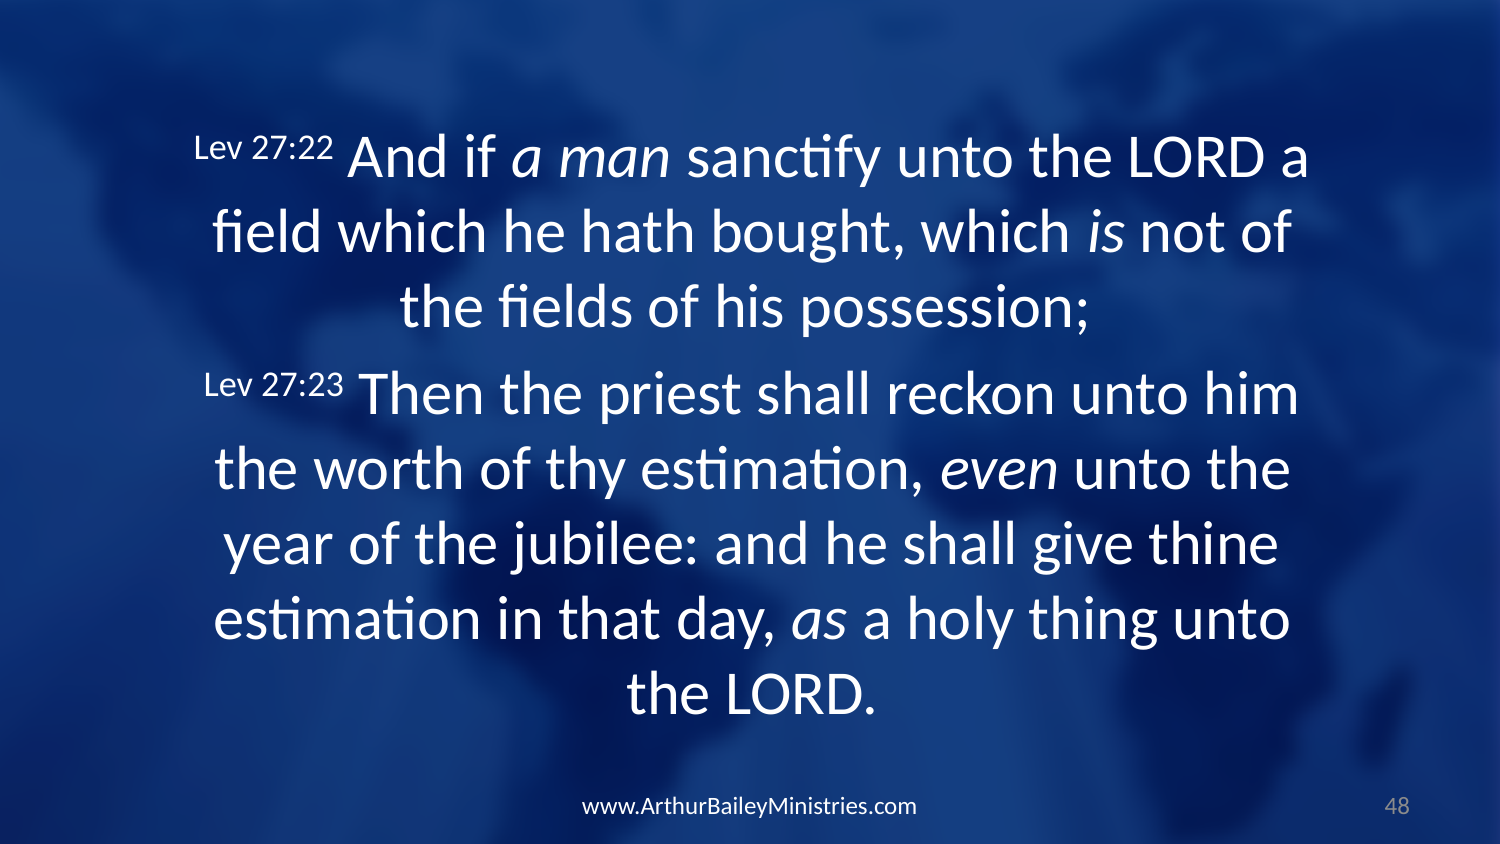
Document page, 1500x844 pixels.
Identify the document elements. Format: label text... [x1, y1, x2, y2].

list Lev 27:22 And if a man sanctify unto the LORD a field which he hath bought, which is not of the fields of his possession; Lev 27:23 Then the priest shall reckon unto him the worth of thy estimation, even unto the year of the jubilee: and he shall give thine estimation in that day, as a holy thing unto the LORD. [151, 107, 1355, 741]
slide_number 48 [1074, 782, 1425, 827]
footer www.ArthurBaileyMinistries.com [512, 782, 988, 827]
picture [0, 0, 1500, 844]
